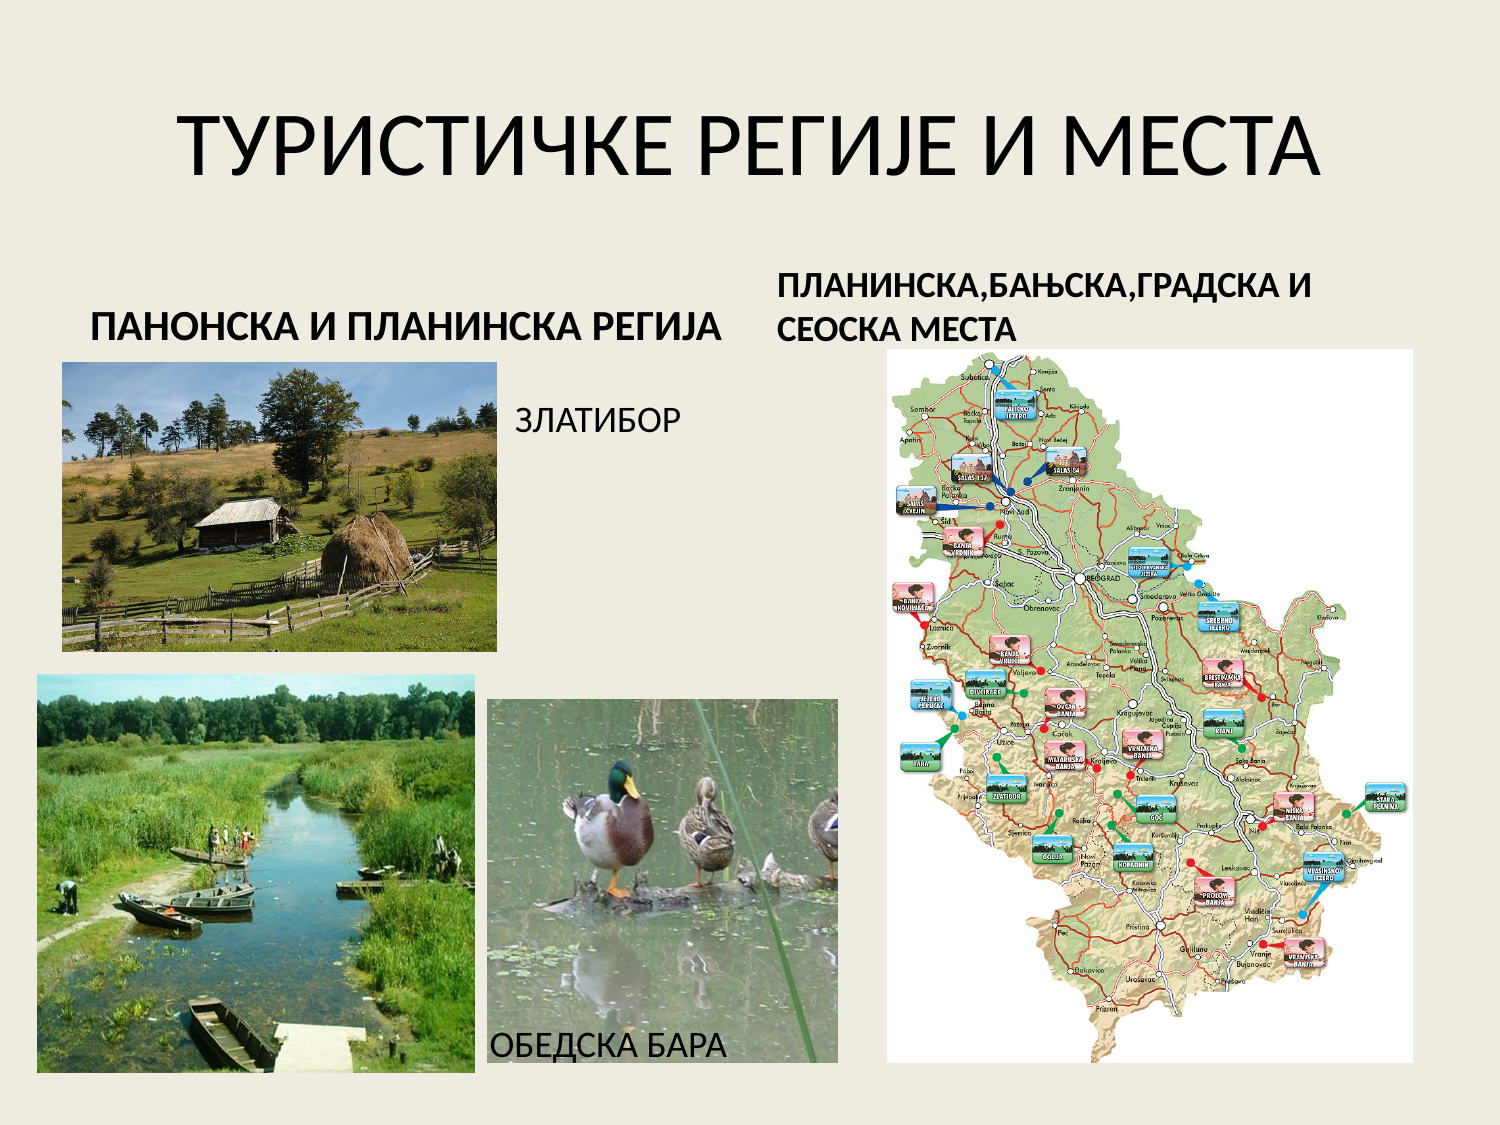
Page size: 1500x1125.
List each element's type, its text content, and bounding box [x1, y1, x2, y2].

title ТУРИСТИЧКЕ РЕГИЈЕ И МЕСТА [75, 45, 1425, 233]
picture [487, 699, 838, 1063]
list ПАНОНСКА И ПЛАНИНСКА РЕГИЈА [75, 251, 738, 357]
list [62, 362, 497, 652]
list ПЛАНИНСКА,БАЊСКА,ГРАДСКА И СЕОСКА МЕСТА [761, 251, 1425, 357]
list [37, 674, 476, 1073]
picture [887, 349, 1413, 1063]
text_box ЗЛАТИБОР [501, 387, 713, 448]
text_box ОБЕДСКА БАРА [479, 1012, 788, 1073]
